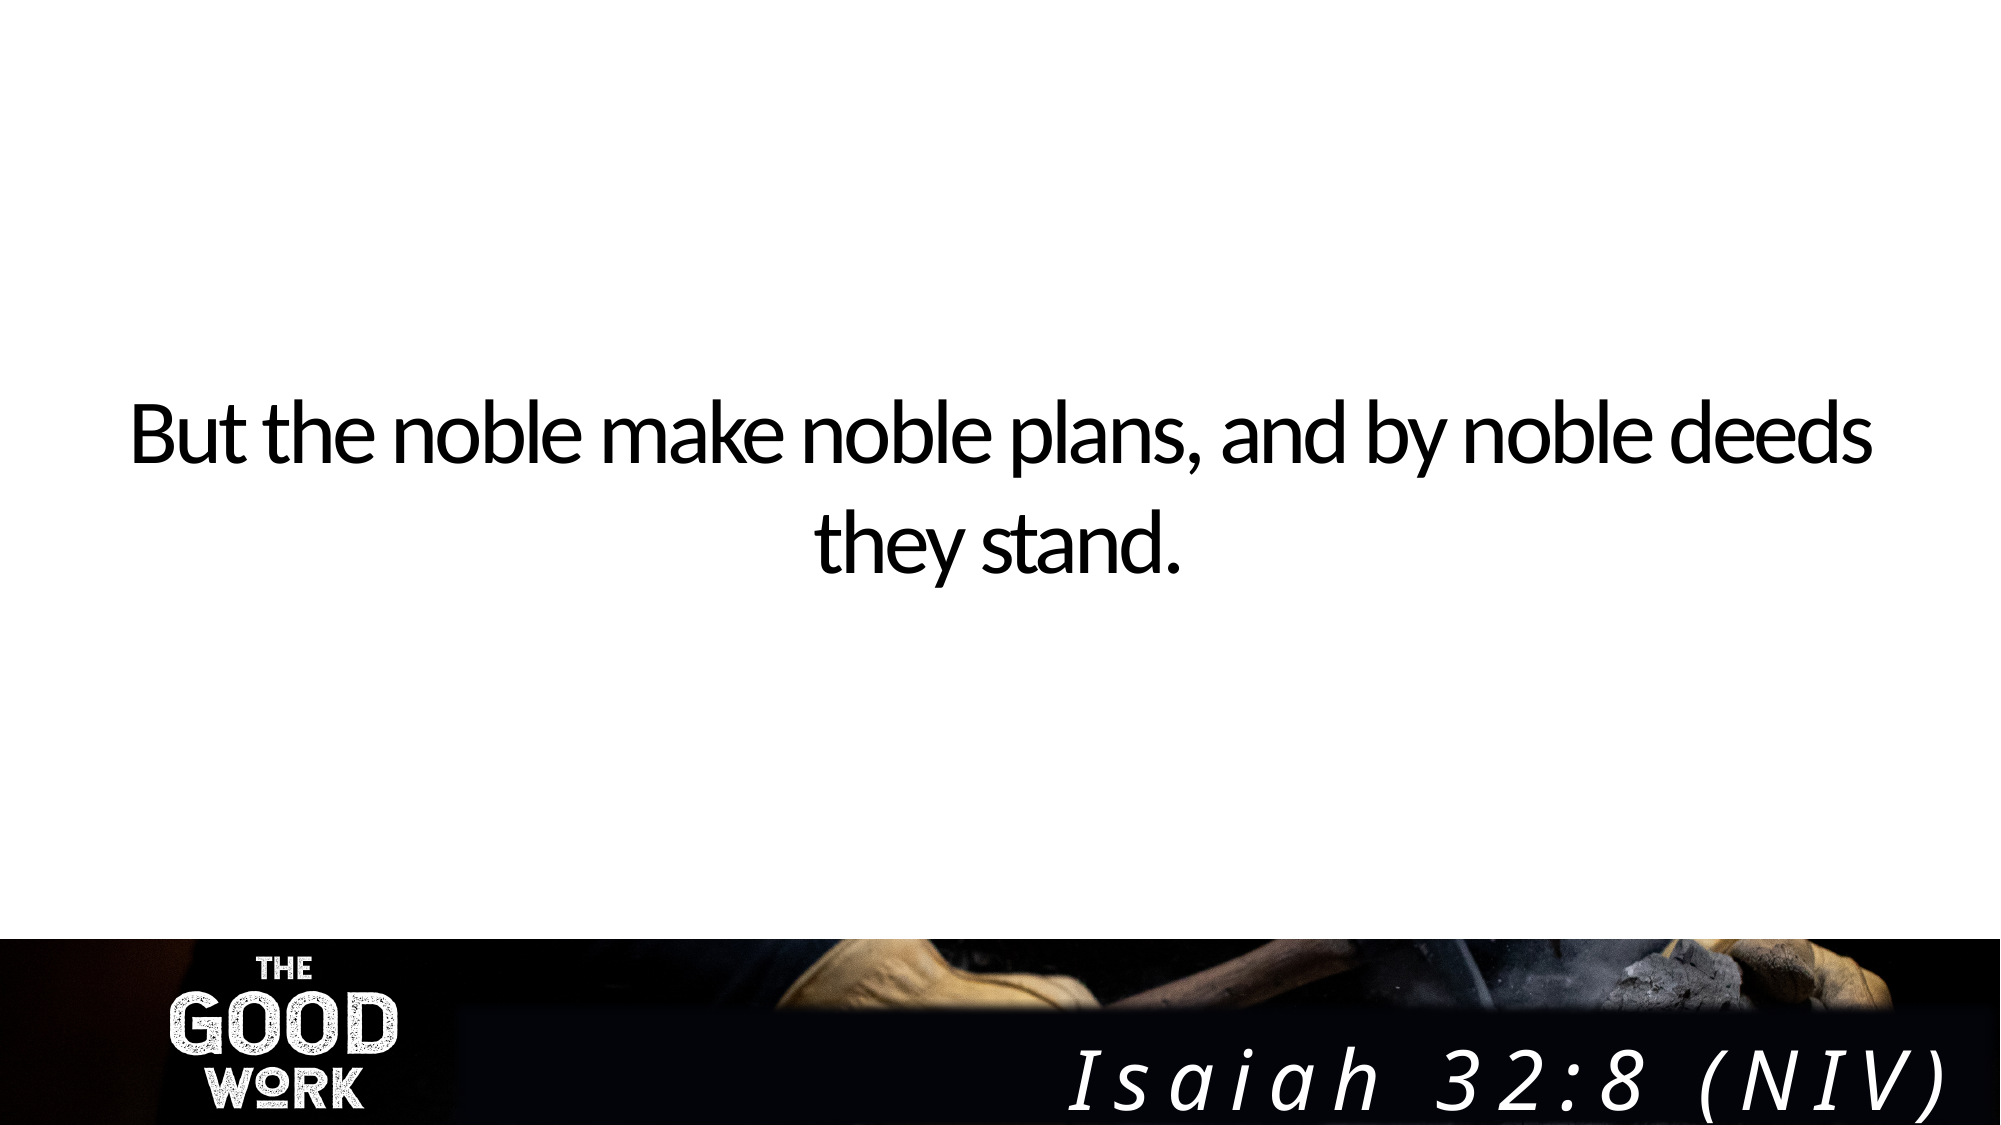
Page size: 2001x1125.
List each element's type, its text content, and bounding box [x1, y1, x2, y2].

picture [0, 938, 2000, 1125]
text_box But the noble make noble plans, and by noble deeds they stand. [81, 48, 1919, 917]
